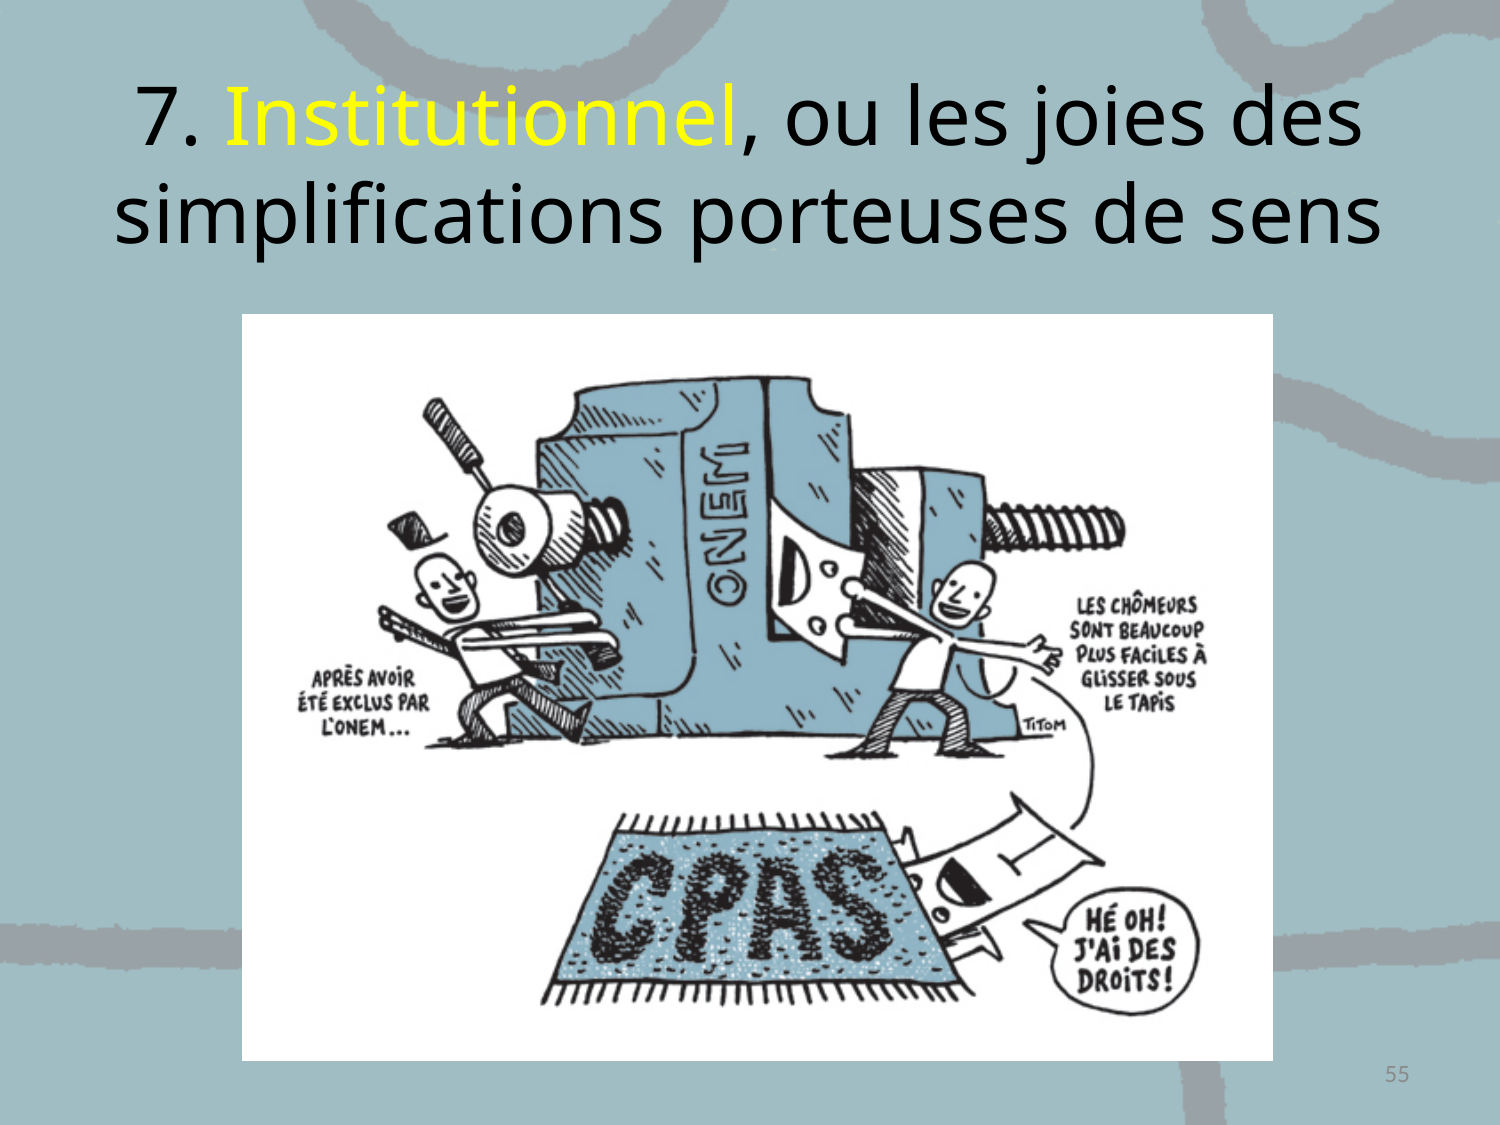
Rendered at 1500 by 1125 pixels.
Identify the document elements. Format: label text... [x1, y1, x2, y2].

title 7. Institutionnel, ou les joies des simplifications porteuses de sens [75, 45, 1425, 279]
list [241, 314, 1273, 1061]
slide_number 55 [1074, 1042, 1425, 1103]
